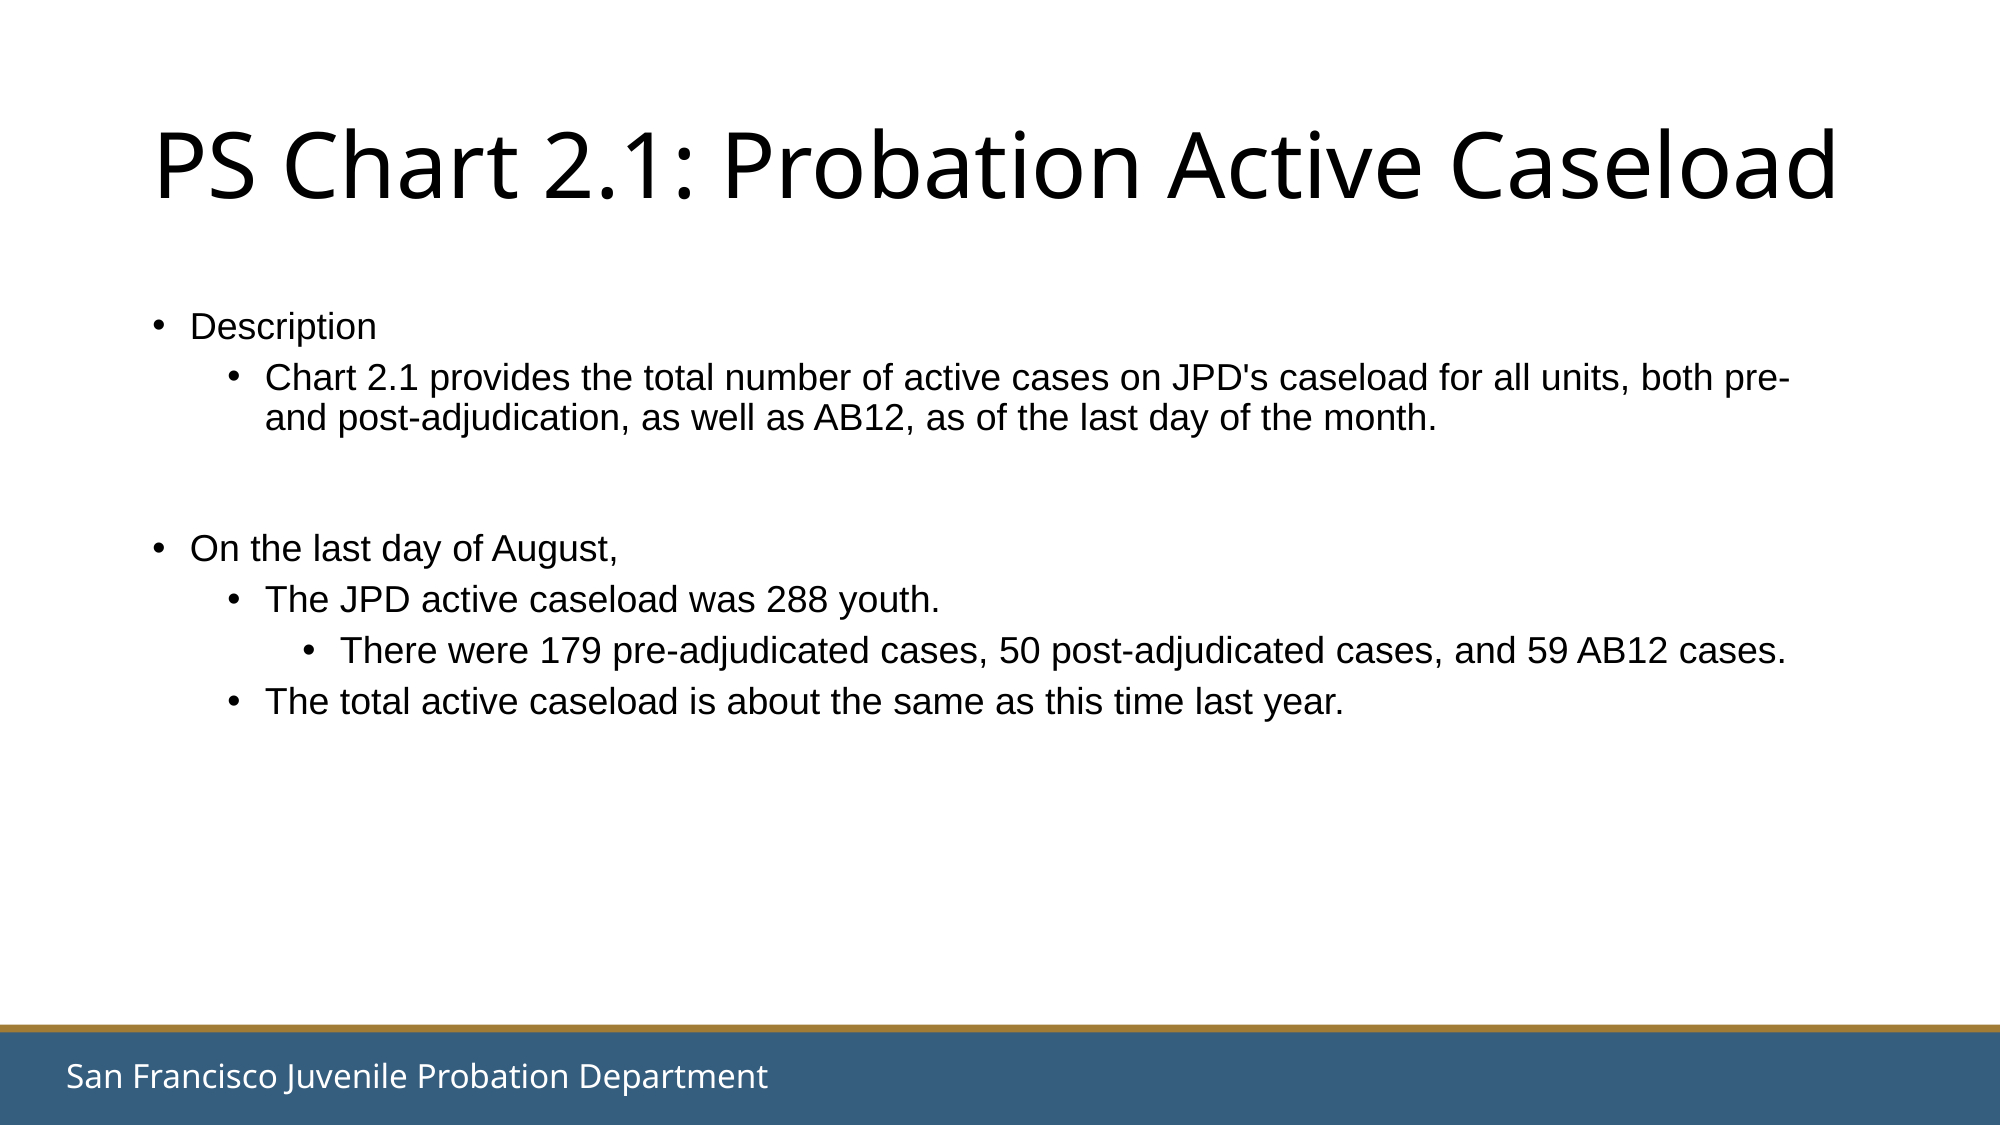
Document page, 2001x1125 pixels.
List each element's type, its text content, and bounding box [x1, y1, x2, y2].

title PS Chart 2.1: Probation Active Caseload [137, 59, 1863, 278]
list Description Chart 2.1 provides the total number of active cases on JPD's caseload for all units, both pre-and post-adjudication, as well as AB12, as of the last day of the month. On the last day of August, The JPD active caseload was 288 youth. There were 179 pre-adjudicated cases, 50 post-adjudicated cases, and 59 AB12 cases. The total active caseload is about the same as this time last year. [137, 299, 1863, 1014]
